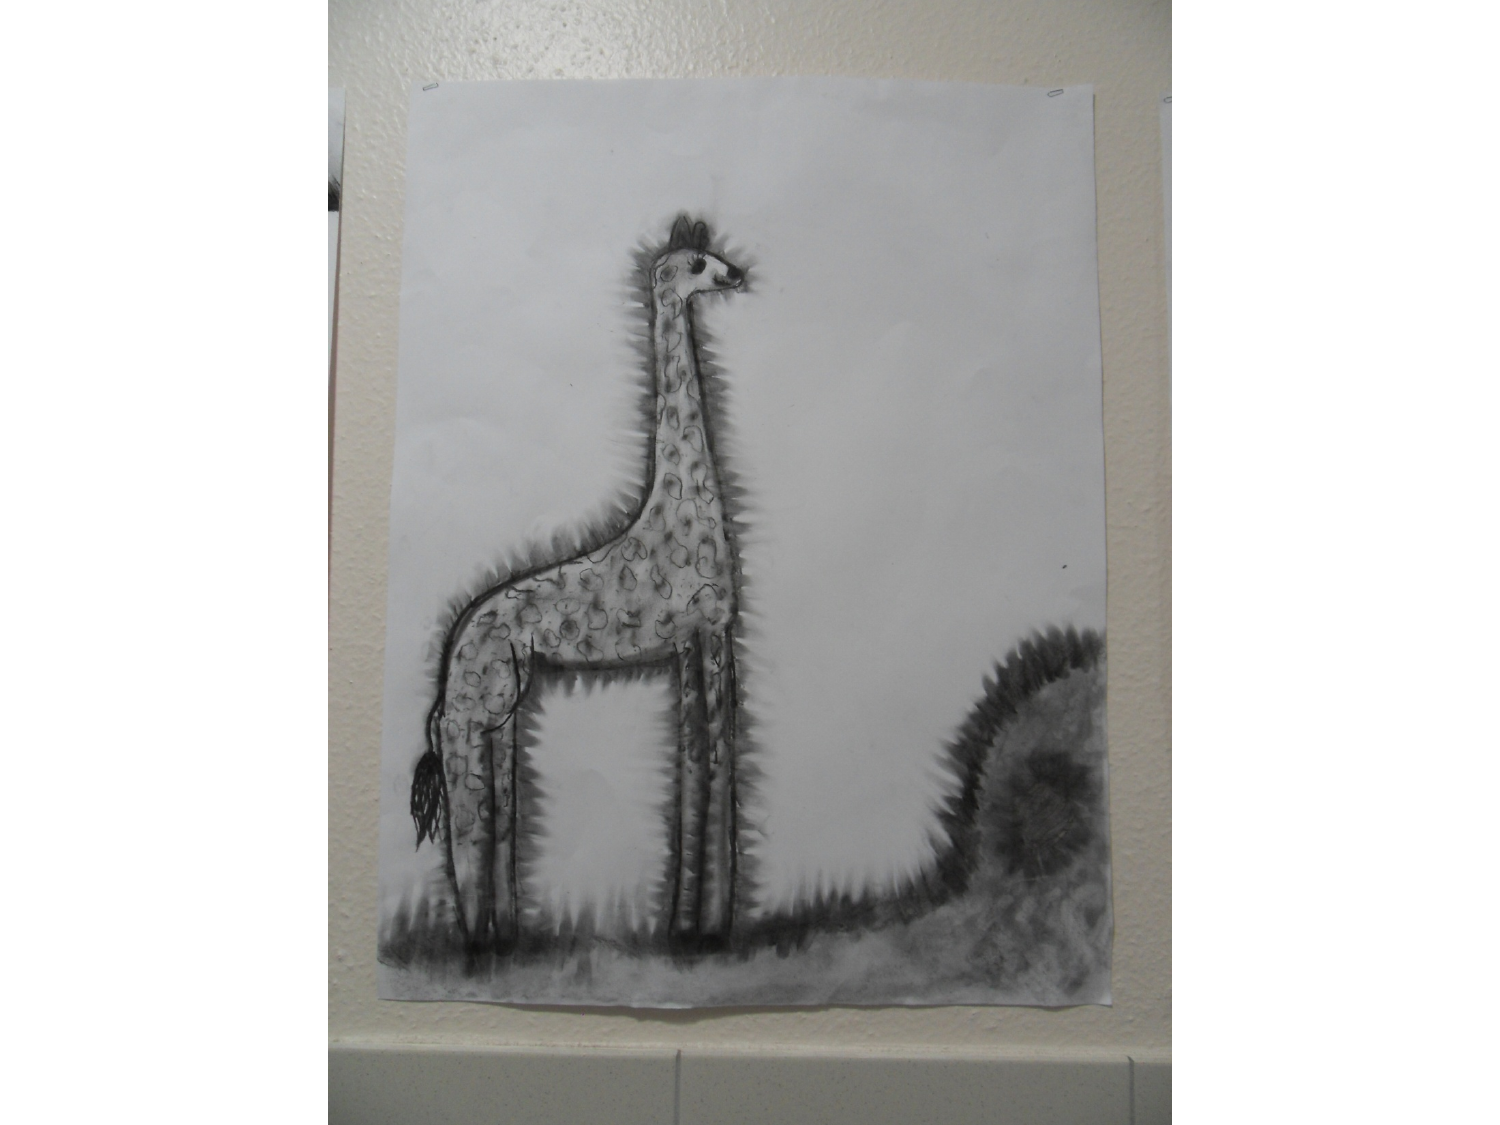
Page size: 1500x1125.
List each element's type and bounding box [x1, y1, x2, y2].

picture [327, 0, 1173, 1125]
